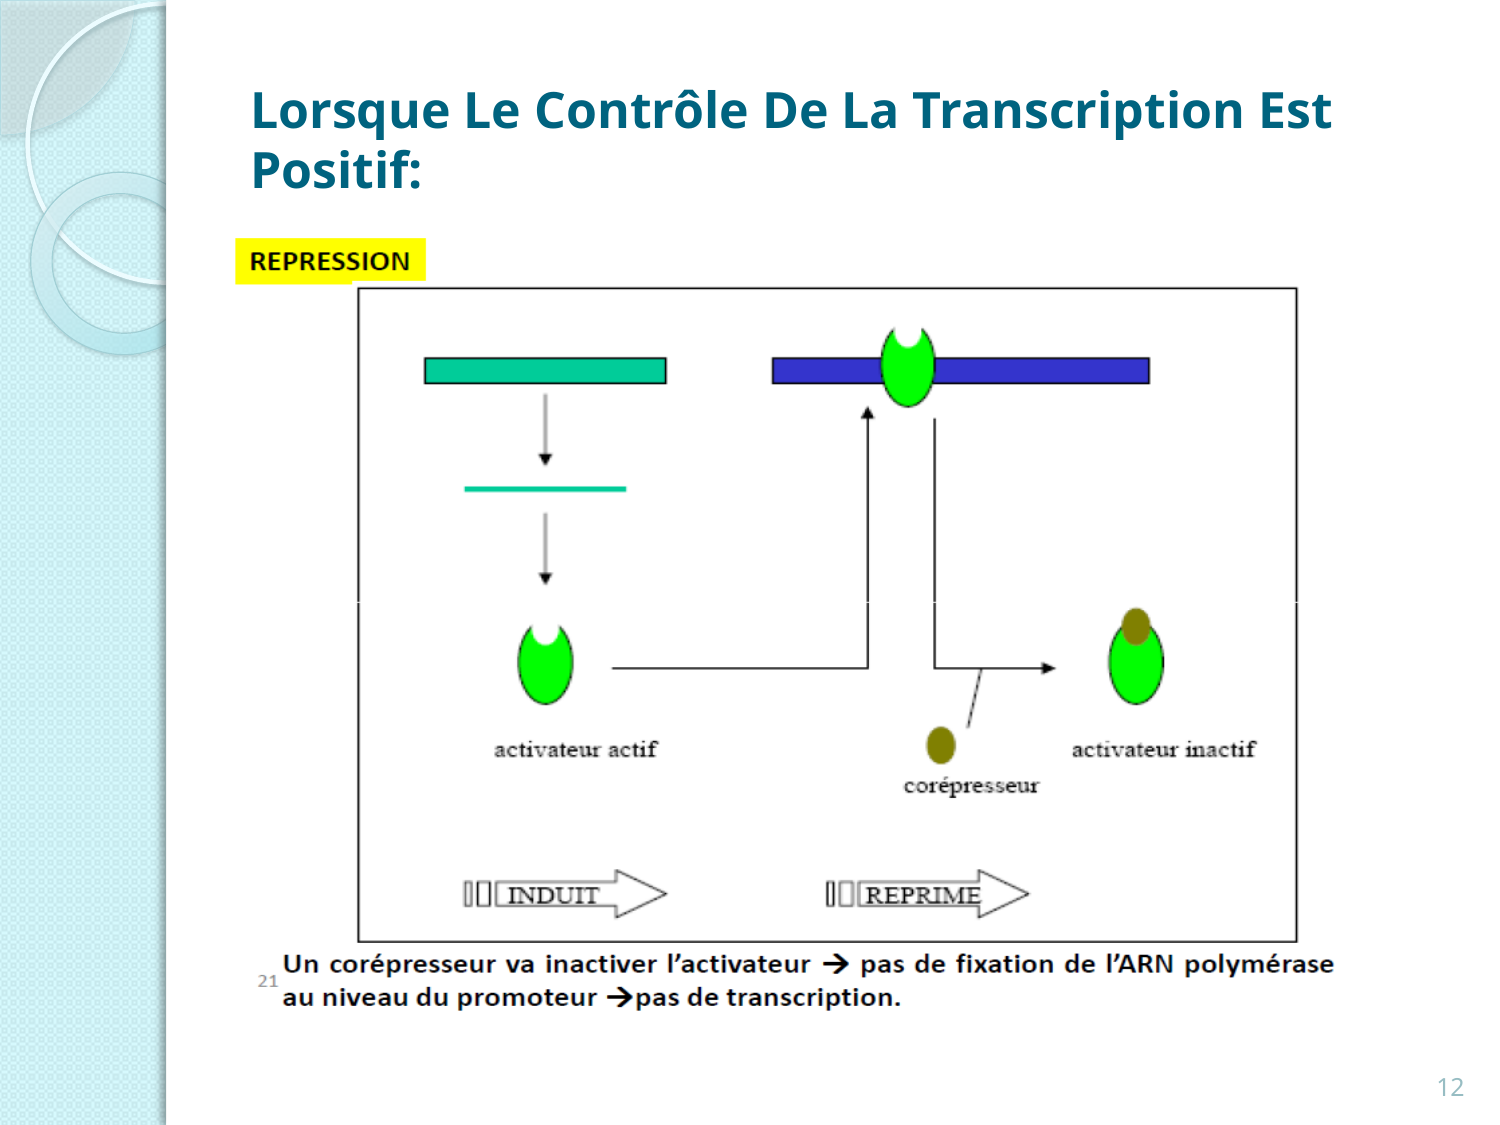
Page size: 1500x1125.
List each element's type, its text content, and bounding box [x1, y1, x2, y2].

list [210, 237, 1360, 1026]
slide_number 12 [1413, 1034, 1488, 1113]
title Lorsque Le Contrôle De La Transcription Est Positif: [235, 45, 1466, 233]
